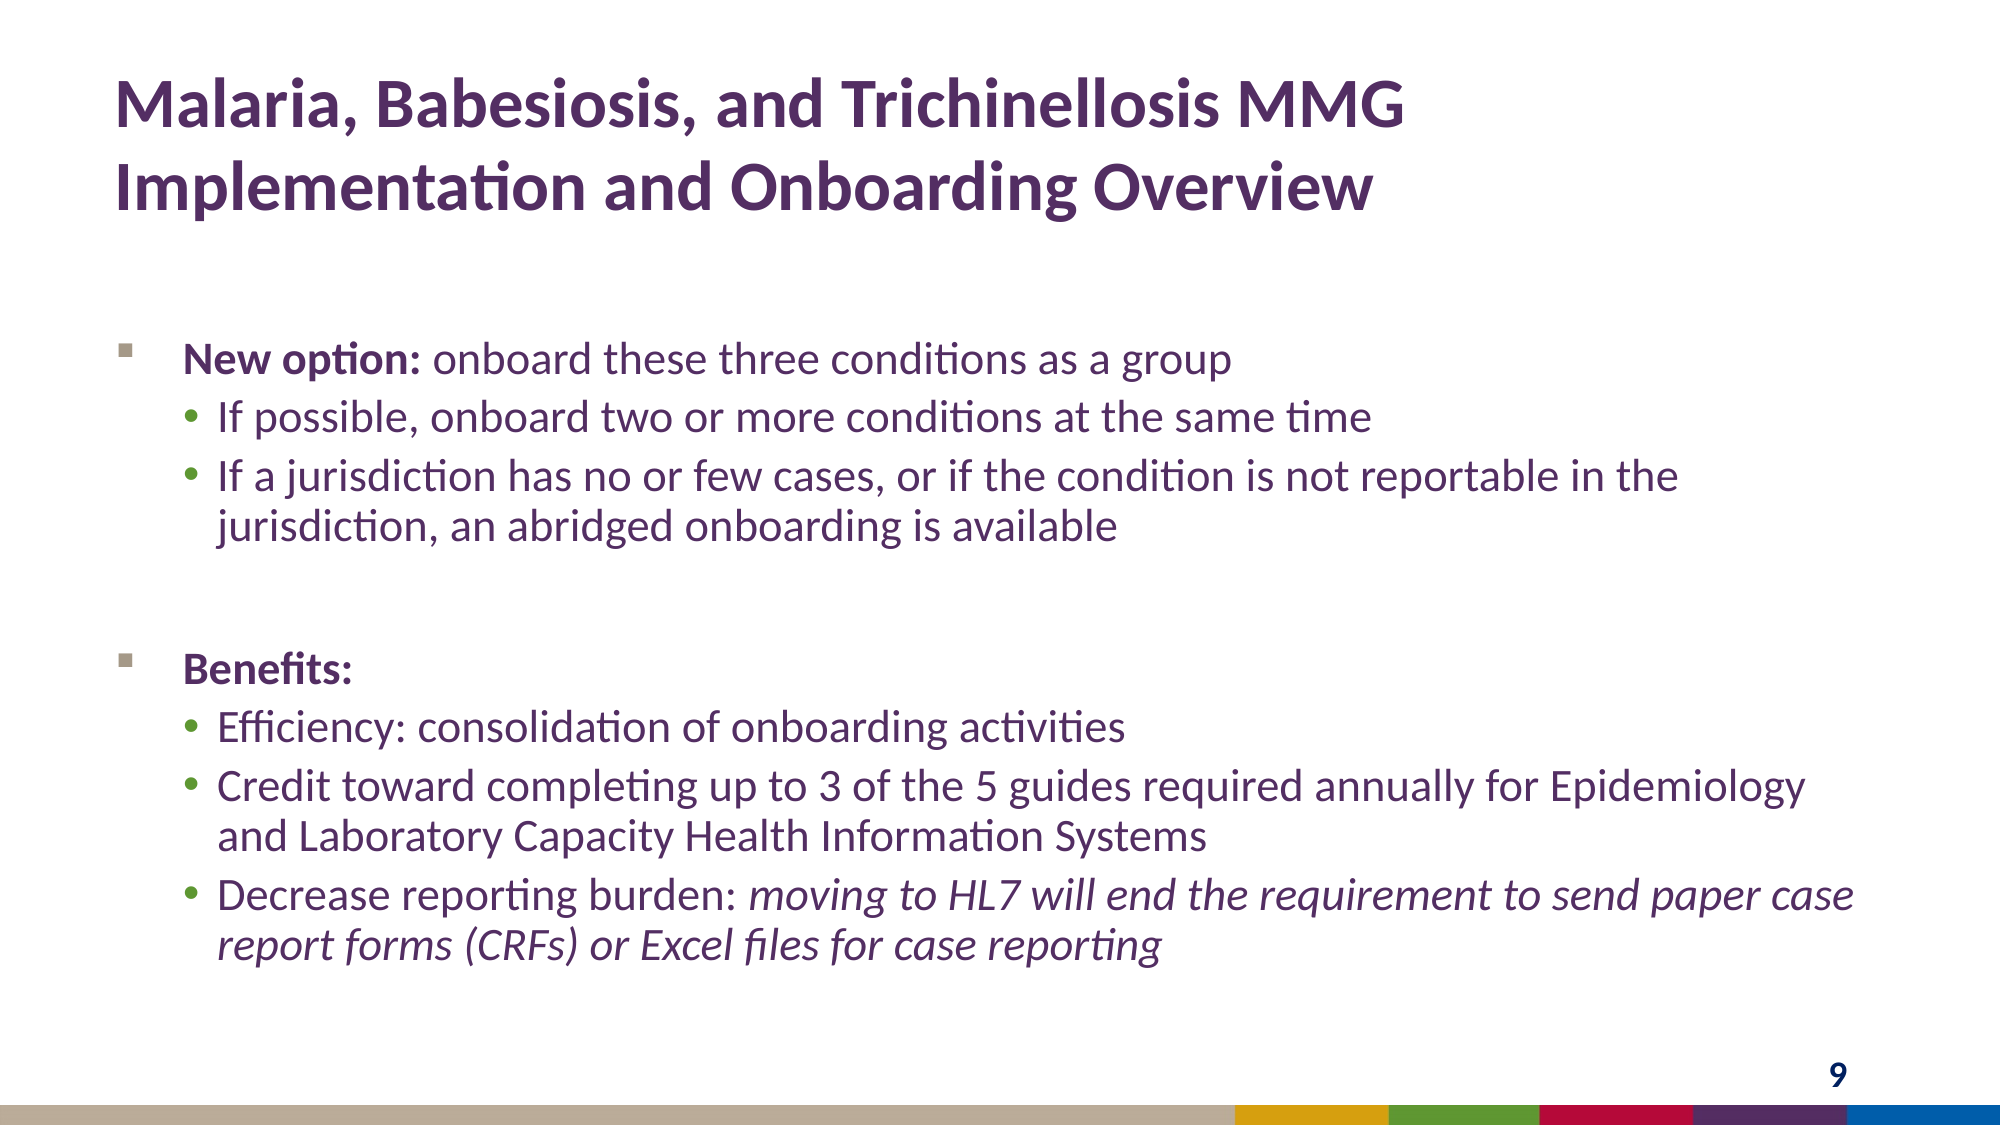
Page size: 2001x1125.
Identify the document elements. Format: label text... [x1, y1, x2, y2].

title Malaria, Babesiosis, and Trichinellosis MMG Implementation and Onboarding Overview [99, 45, 1900, 233]
picture [0, 1105, 2000, 1125]
text_box 9 [1412, 1042, 1863, 1103]
list New option: onboard these three conditions as a group If possible, onboard two or more conditions at the same time If a jurisdiction has no or few cases, or if the condition is not reportable in the jurisdiction, an abridged onboarding is available Benefits: Efficiency: consolidation of onboarding activities Credit toward completing up to 3 of the 5 guides required annually for Epidemiology and Laboratory Capacity Health Information Systems Decrease reporting burden: moving to HL7 will end the requirement to send paper case report forms (CRFs) or Excel files for case reporting [99, 253, 1900, 985]
